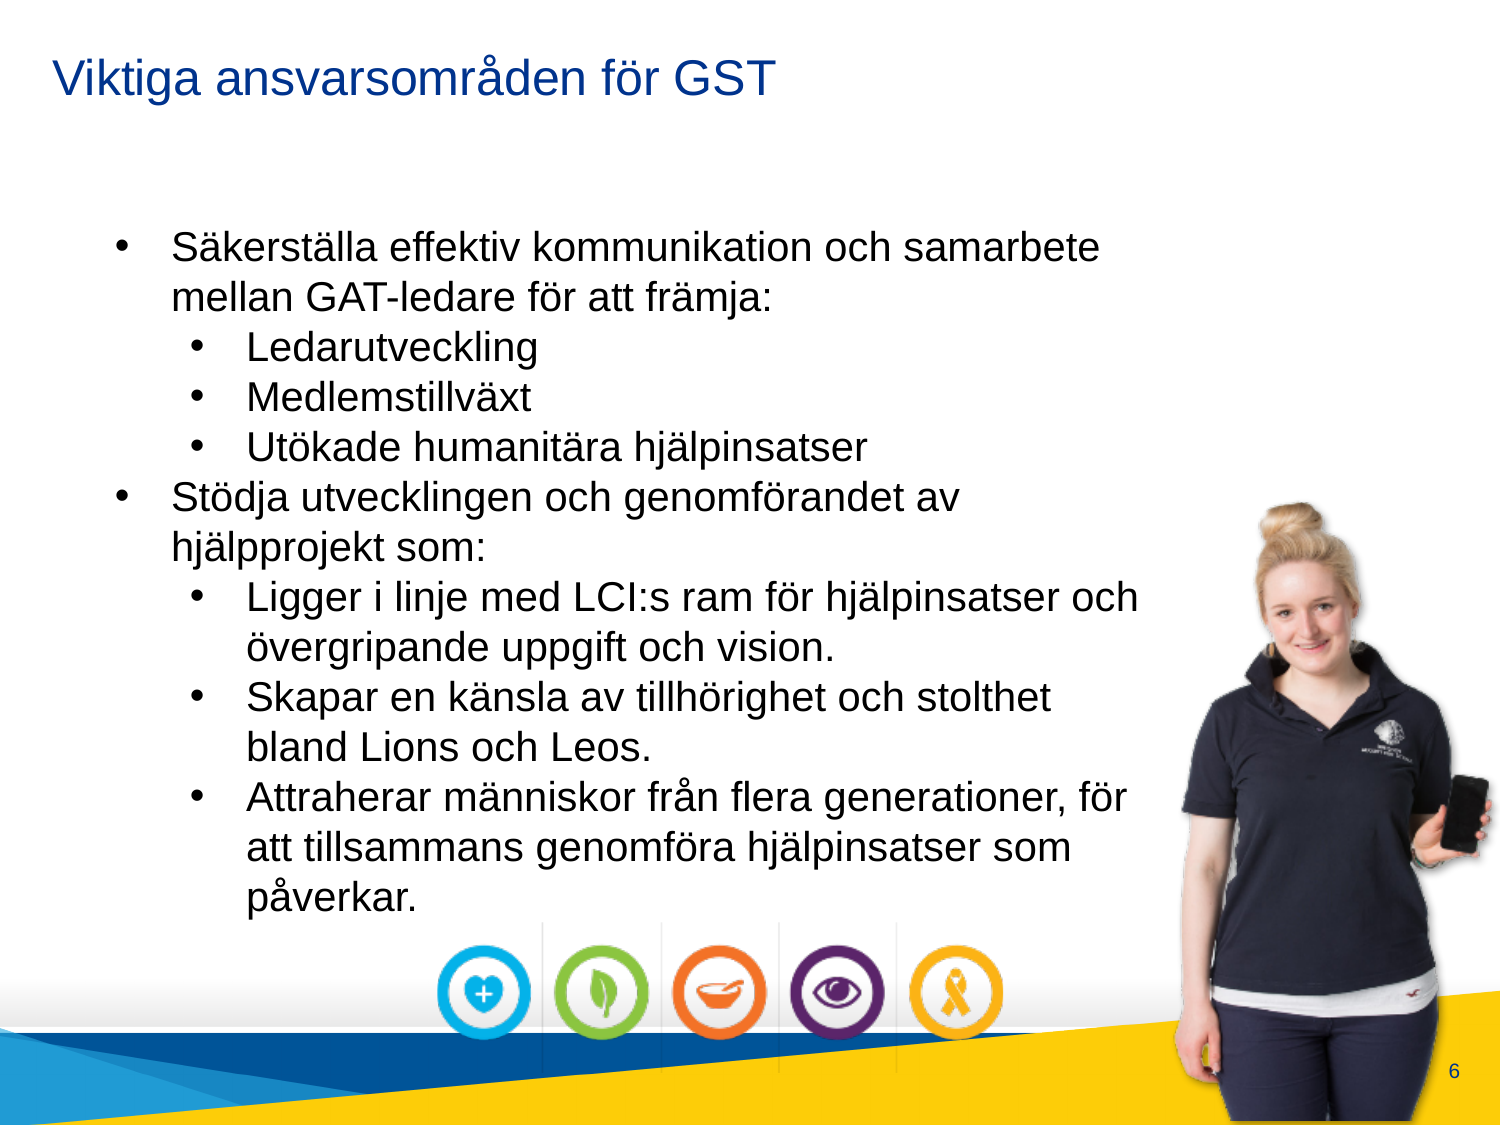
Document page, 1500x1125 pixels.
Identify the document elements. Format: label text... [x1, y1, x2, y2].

title Viktiga ansvarsområden för GST [37, 37, 1375, 113]
text_box Säkerställa effektiv kommunikation och samarbete mellan GAT-ledare för att främja: Ledarutveckling Medlemstillväxt Utökade humanitära hjälpinsatser Stödja utvecklingen och genomförandet av hjälpprojekt som: Ligger i linje med LCI:s ram för hjälpinsatser och övergripande uppgift och vision. Skapar en känsla av tillhörighet och stolthet bland Lions och Leos. Attraherar människor från flera generationer, för att tillsammans genomföra hjälpinsatser som påverkar. [99, 212, 1175, 928]
picture [0, 0, 1500, 1125]
